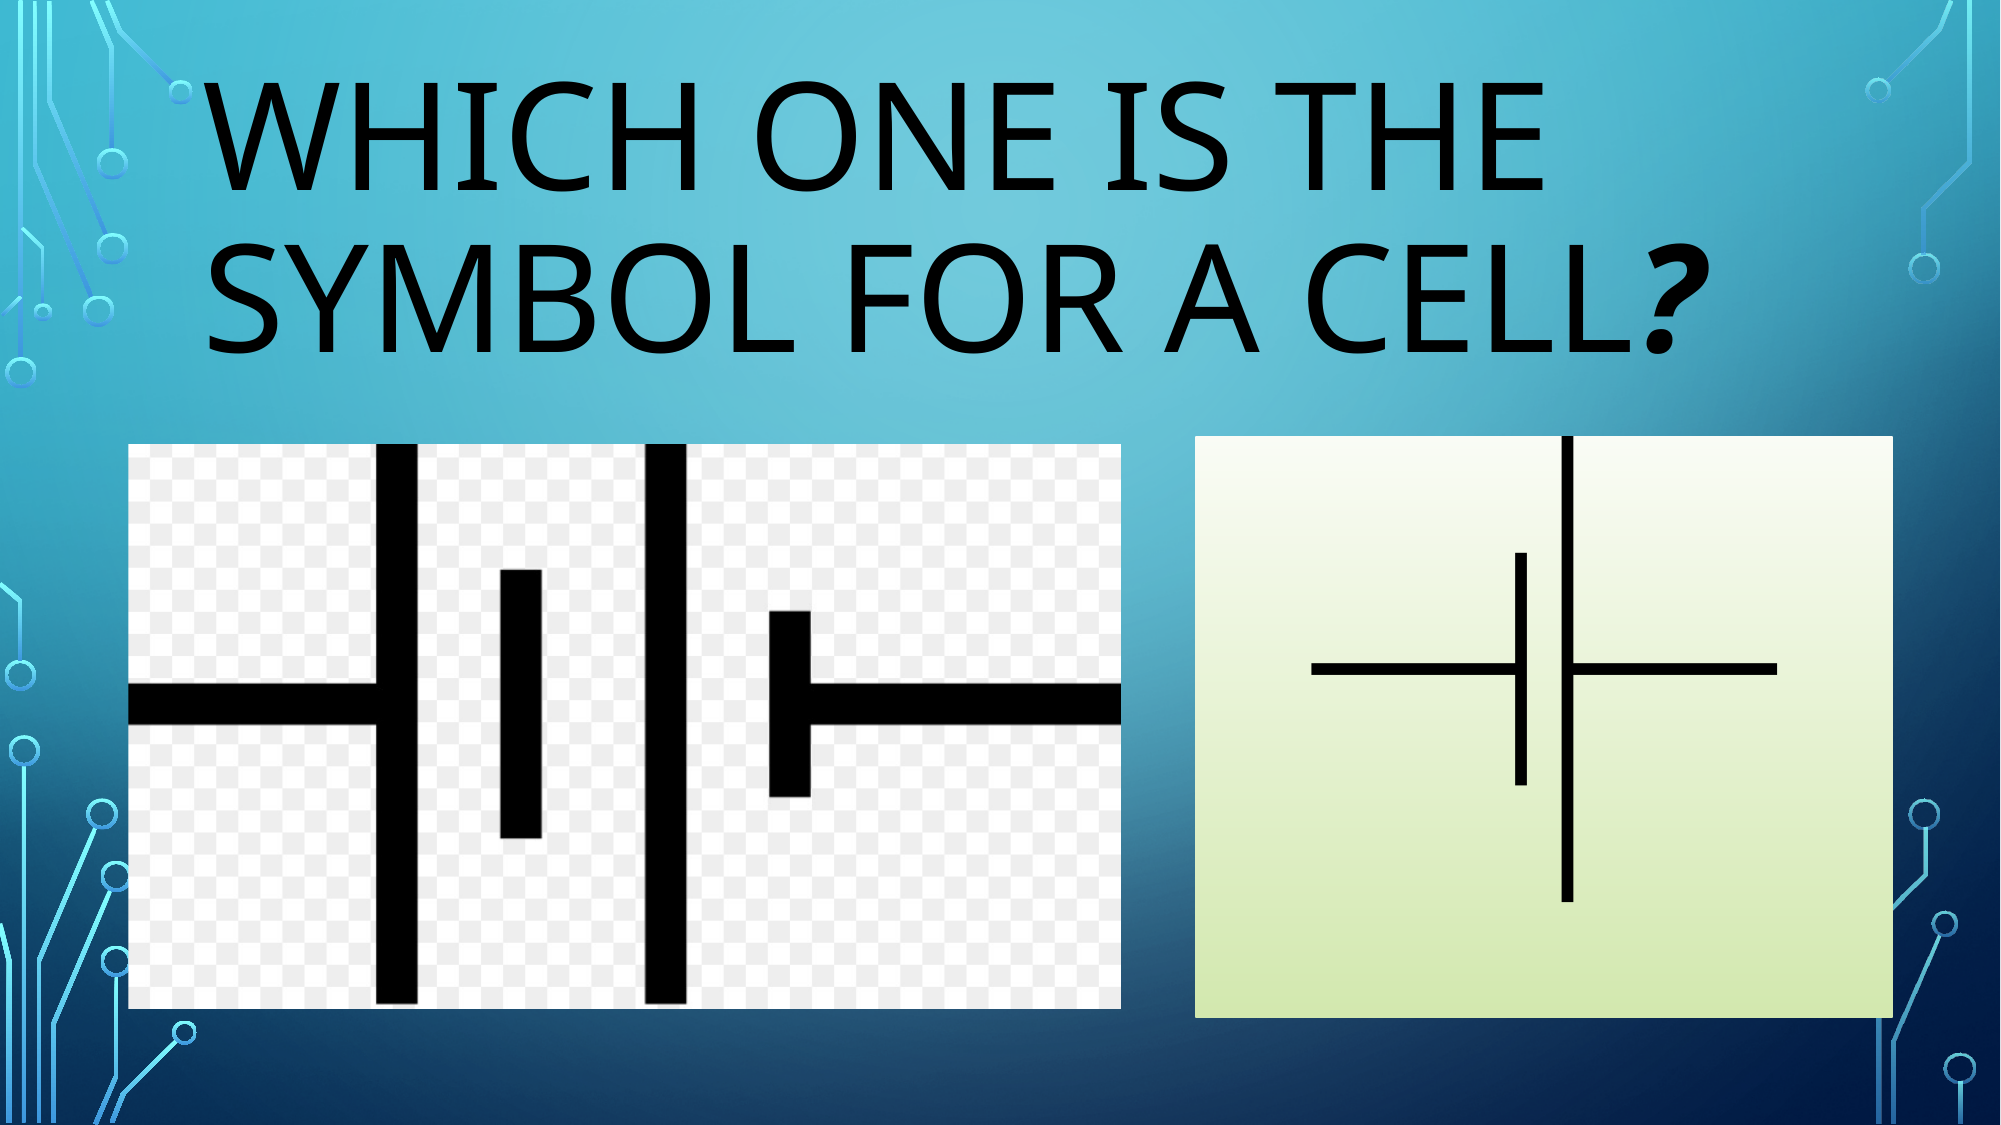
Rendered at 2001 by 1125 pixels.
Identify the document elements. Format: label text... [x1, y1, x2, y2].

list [1195, 435, 1893, 1018]
picture [127, 443, 1122, 1010]
title Which one is the symbol for a cell? [187, 101, 1813, 344]
